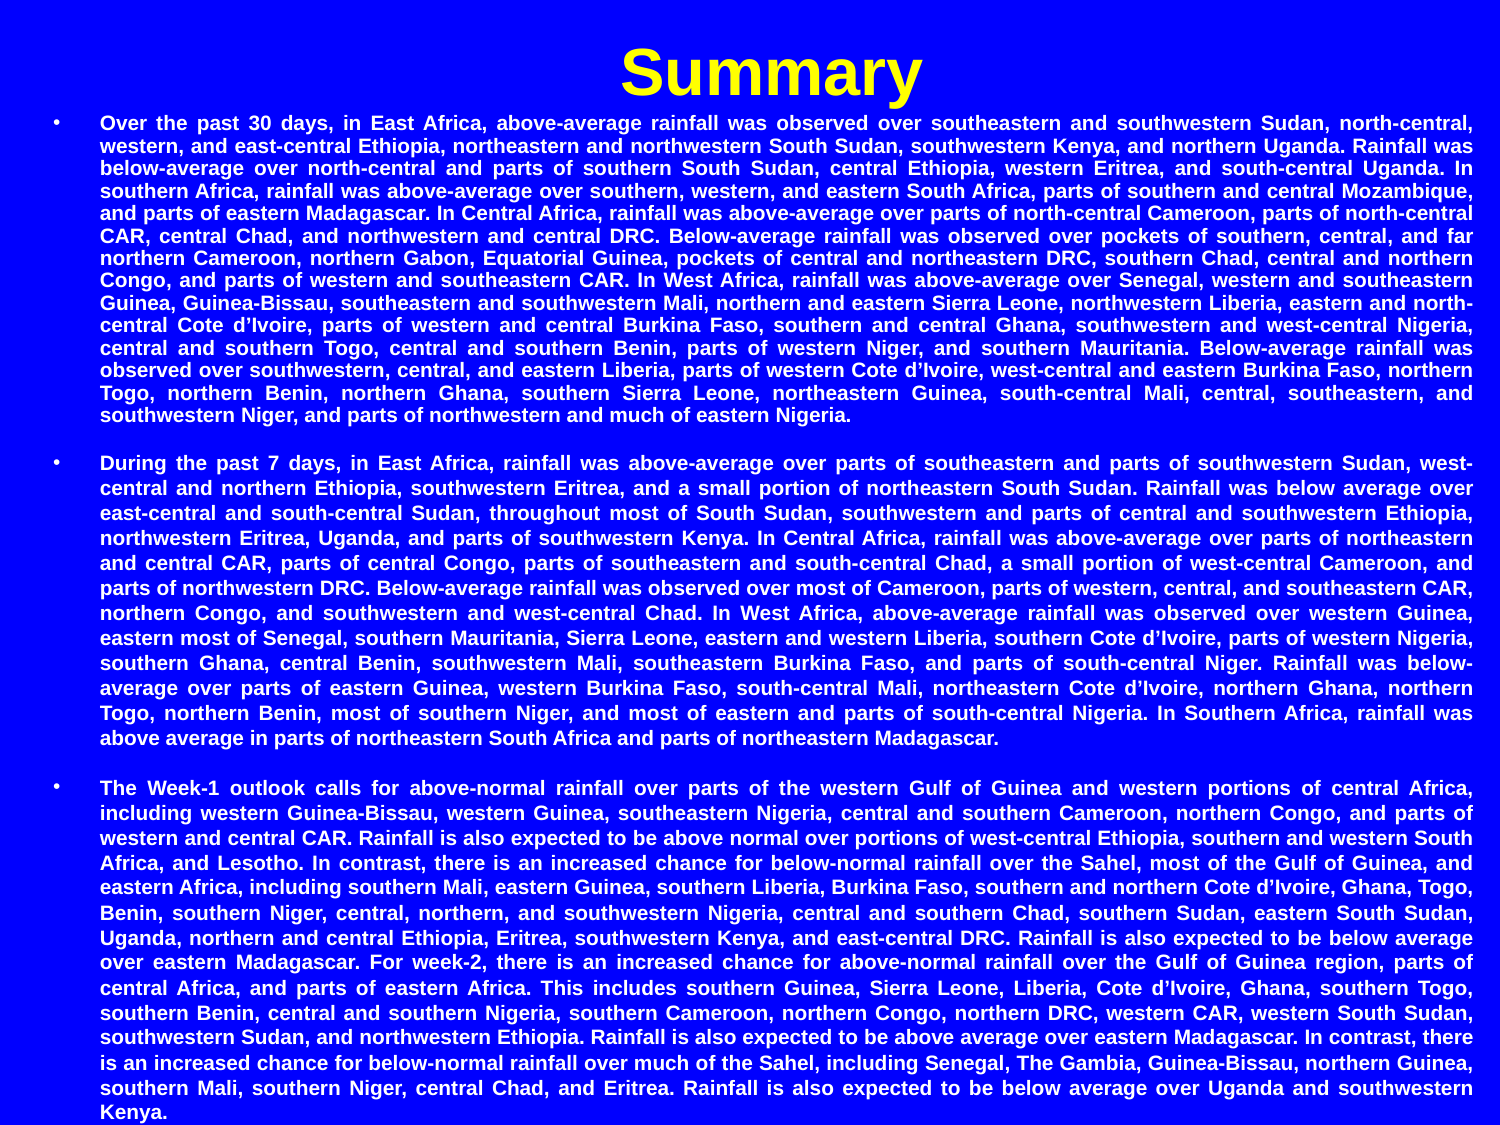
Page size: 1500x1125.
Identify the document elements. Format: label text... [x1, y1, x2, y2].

title Summary [178, 12, 1366, 126]
list Over the past 30 days, in East Africa, above-average rainfall was observed over southeastern and southwestern Sudan, north-central, western, and east-central Ethiopia, northeastern and northwestern South Sudan, southwestern Kenya, and northern Uganda. Rainfall was below-average over north-central and parts of southern South Sudan, central Ethiopia, western Eritrea, and south-central Uganda. In southern Africa, rainfall was above-average over southern, western, and eastern South Africa, parts of southern and central Mozambique, and parts of eastern Madagascar. In Central Africa, rainfall was above-average over parts of north-central Cameroon, parts of north-central CAR, central Chad, and northwestern and central DRC. Below-average rainfall was observed over pockets of southern, central, and far northern Cameroon, northern Gabon, Equatorial Guinea, pockets of central and northeastern DRC, southern Chad, central and northern Congo, and parts of western and southeastern CAR. In West Africa, rainfall was above-average over Senegal, western and southeastern Guinea, Guinea-Bissau, southeastern and southwestern Mali, northern and eastern Sierra Leone, northwestern Liberia, eastern and north-central Cote d’Ivoire, parts of western and central Burkina Faso, southern and central Ghana, southwestern and west-central Nigeria, central and southern Togo, central and southern Benin, parts of western Niger, and southern Mauritania. Below-average rainfall was observed over southwestern, central, and eastern Liberia, parts of western Cote d’Ivoire, west-central and eastern Burkina Faso, northern Togo, northern Benin, northern Ghana, southern Sierra Leone, northeastern Guinea, south-central Mali, central, southeastern, and southwestern Niger, and parts of northwestern and much of eastern Nigeria. During the past 7 days, in East Africa, rainfall was above-average over parts of southeastern and parts of southwestern Sudan, west-central and northern Ethiopia, southwestern Eritrea, and a small portion of northeastern South Sudan. Rainfall was below average over east-central and south-central Sudan, throughout most of South Sudan, southwestern and parts of central and southwestern Ethiopia, northwestern Eritrea, Uganda, and parts of southwestern Kenya. In Central Africa, rainfall was above-average over parts of northeastern and central CAR, parts of central Congo, parts of southeastern and south-central Chad, a small portion of west-central Cameroon, and parts of northwestern DRC. Below-average rainfall was observed over most of Cameroon, parts of western, central, and southeastern CAR, northern Congo, and southwestern and west-central Chad. In West Africa, above-average rainfall was observed over western Guinea, eastern most of Senegal, southern Mauritania, Sierra Leone, eastern and western Liberia, southern Cote d’Ivoire, parts of western Nigeria, southern Ghana, central Benin, southwestern Mali, southeastern Burkina Faso, and parts of south-central Niger. Rainfall was below-average over parts of eastern Guinea, western Burkina Faso, south-central Mali, northeastern Cote d’Ivoire, northern Ghana, northern Togo, northern Benin, most of southern Niger, and most of eastern and parts of south-central Nigeria. In Southern Africa, rainfall was above average in parts of northeastern South Africa and parts of northeastern Madagascar. The Week-1 outlook calls for above-normal rainfall over parts of the western Gulf of Guinea and western portions of central Africa, including western Guinea-Bissau, western Guinea, southeastern Nigeria, central and southern Cameroon, northern Congo, and parts of western and central CAR. Rainfall is also expected to be above normal over portions of west-central Ethiopia, southern and western South Africa, and Lesotho. In contrast, there is an increased chance for below-normal rainfall over the Sahel, most of the Gulf of Guinea, and eastern Africa, including southern Mali, eastern Guinea, southern Liberia, Burkina Faso, southern and northern Cote d’Ivoire, Ghana, Togo, Benin, southern Niger, central, northern, and southwestern Nigeria, central and southern Chad, southern Sudan, eastern South Sudan, Uganda, northern and central Ethiopia, Eritrea, southwestern Kenya, and east-central DRC. Rainfall is also expected to be below average over eastern Madagascar. For week-2, there is an increased chance for above-normal rainfall over the Gulf of Guinea region, parts of central Africa, and parts of eastern Africa. This includes southern Guinea, Sierra Leone, Liberia, Cote d’Ivoire, Ghana, southern Togo, southern Benin, central and southern Nigeria, southern Cameroon, northern Congo, northern DRC, western CAR, western South Sudan, southwestern Sudan, and northwestern Ethiopia. Rainfall is also expected to be above average over eastern Madagascar. In contrast, there is an increased chance for below-normal rainfall over much of the Sahel, including Senegal, The Gambia, Guinea-Bissau, northern Guinea, southern Mali, southern Niger, central Chad, and Eritrea. Rainfall is also expected to be below average over Uganda and southwestern Kenya. [10, 105, 1489, 1115]
